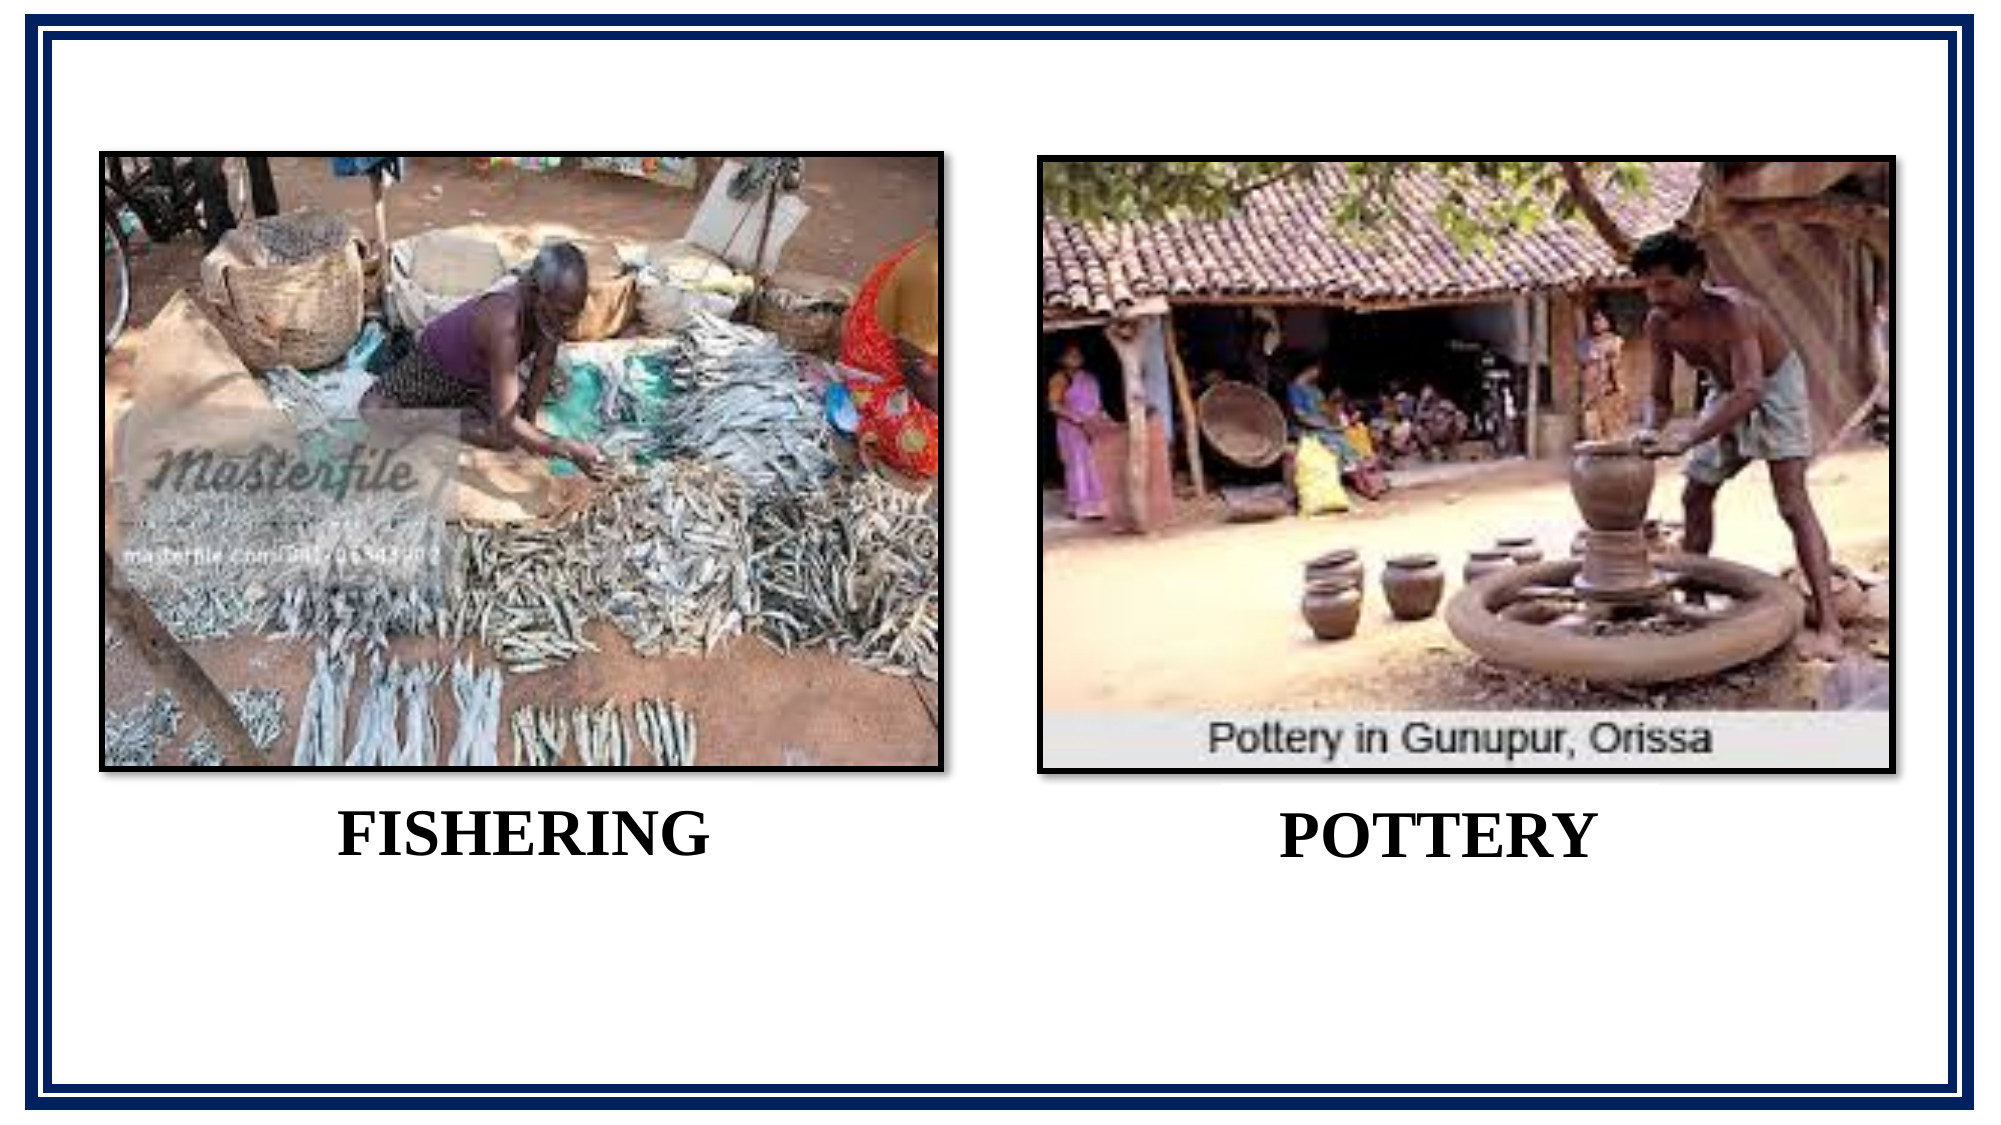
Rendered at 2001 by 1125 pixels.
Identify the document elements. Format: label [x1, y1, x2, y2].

text_box [31, 20, 1968, 1104]
